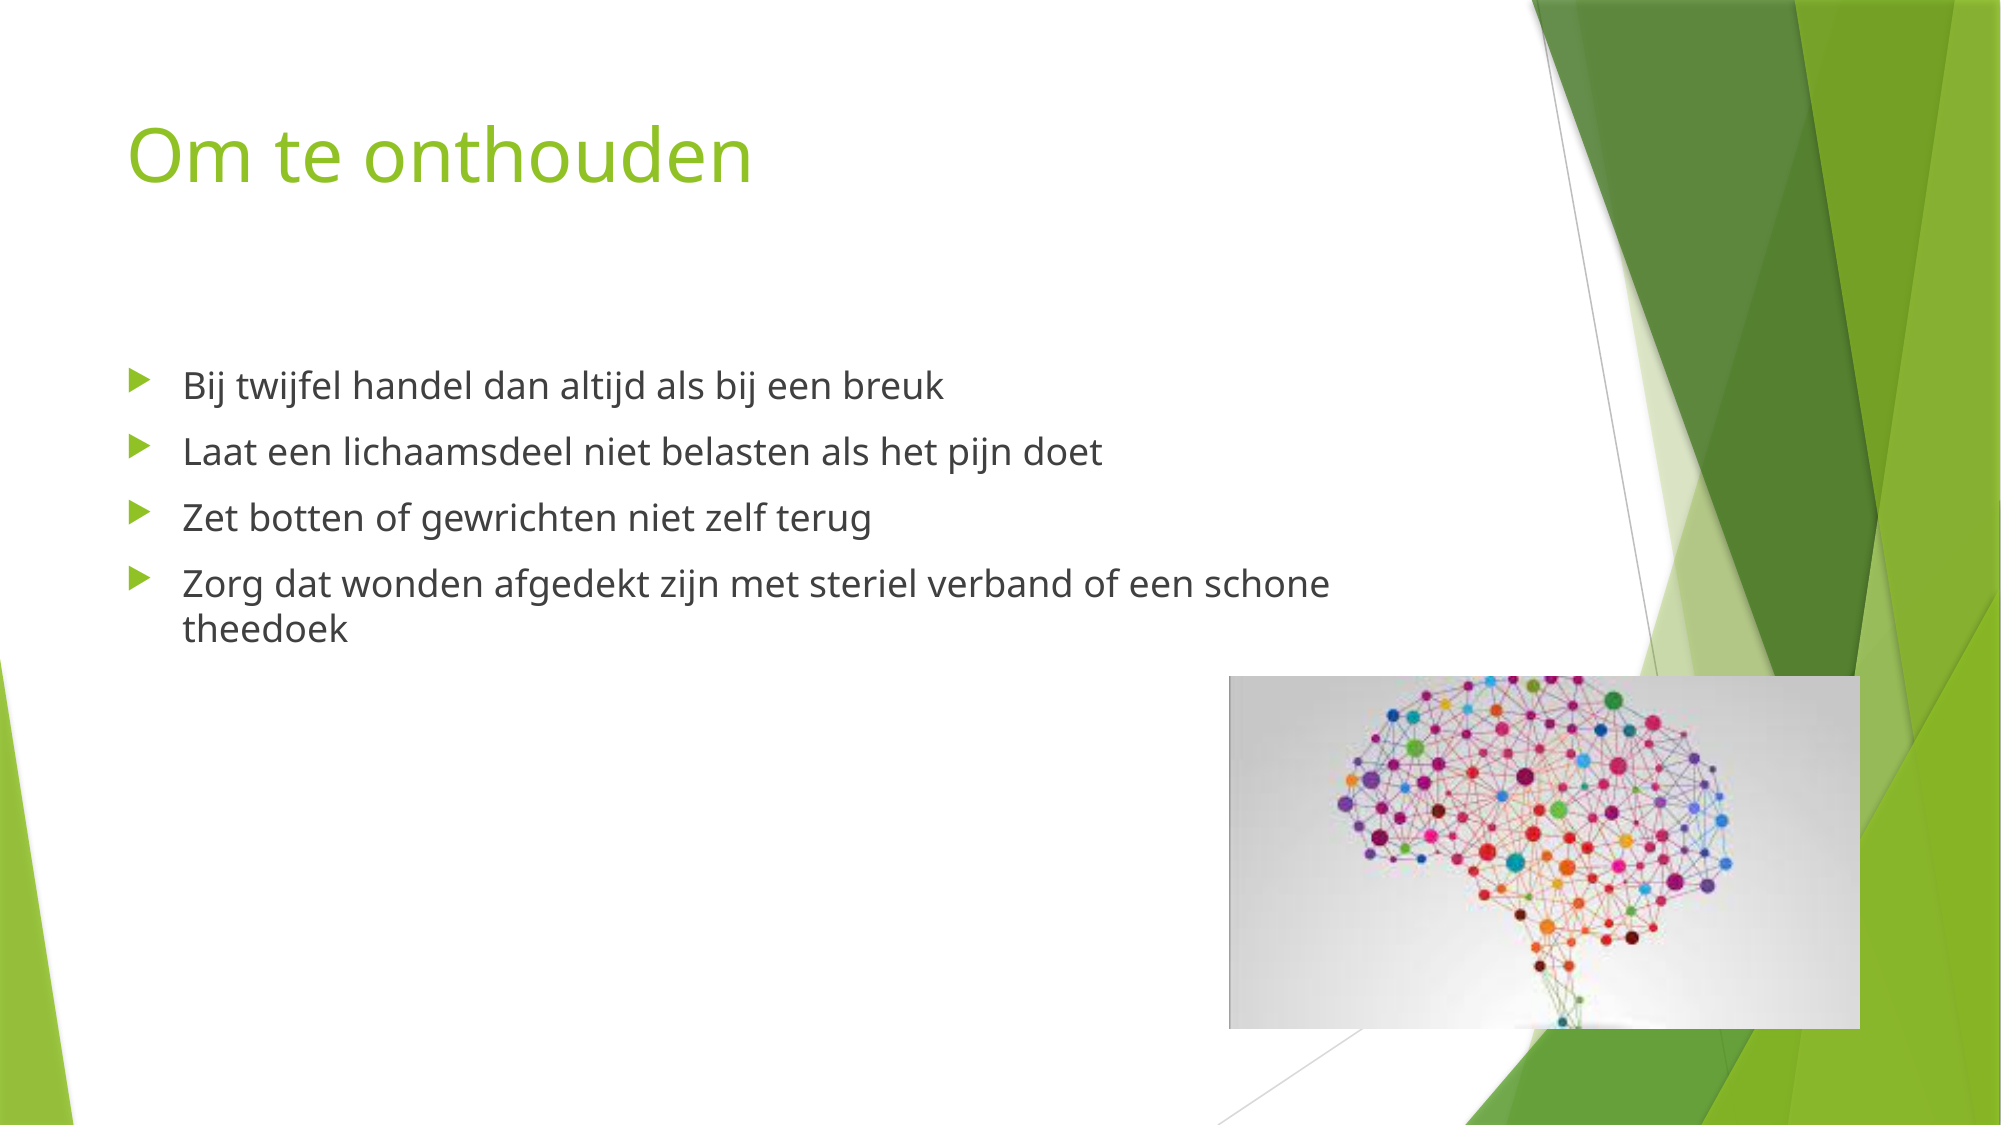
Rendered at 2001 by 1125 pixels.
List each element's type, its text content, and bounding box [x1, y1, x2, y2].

title Om te onthouden [111, 99, 1522, 317]
list Bij twijfel handel dan altijd als bij een breuk Laat een lichaamsdeel niet belasten als het pijn doet Zet botten of gewrichten niet zelf terug Zorg dat wonden afgedekt zijn met steriel verband of een schone theedoek [111, 354, 1522, 992]
picture [1229, 675, 1860, 1030]
